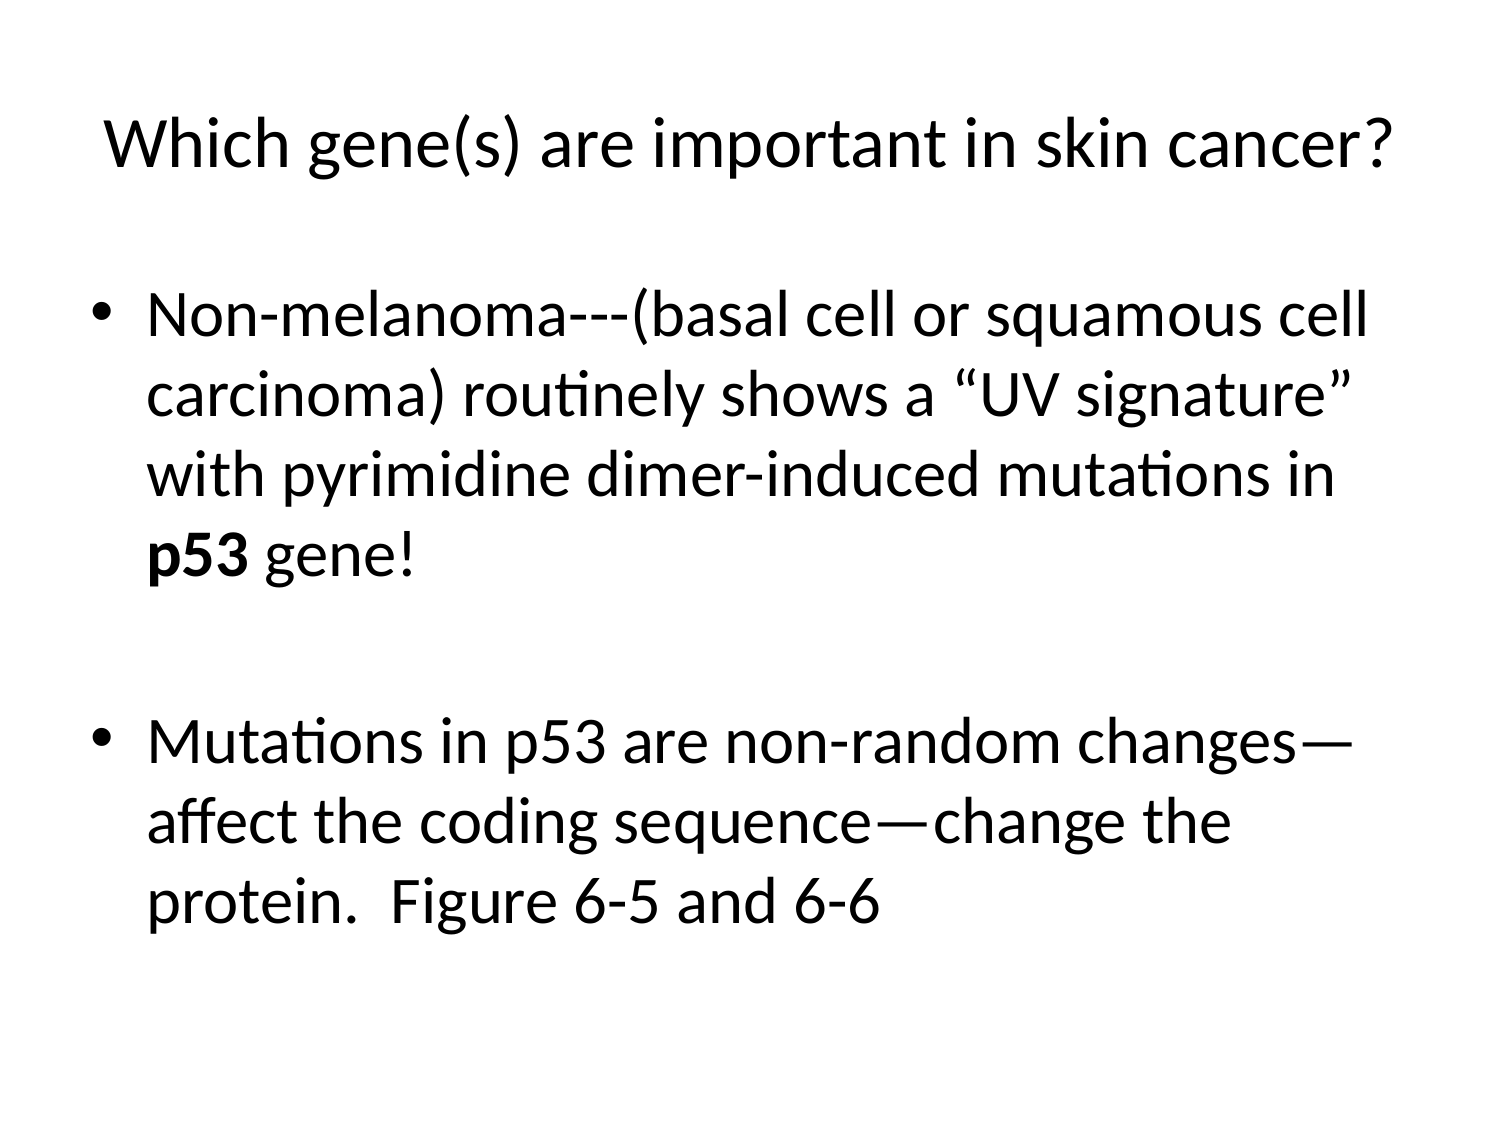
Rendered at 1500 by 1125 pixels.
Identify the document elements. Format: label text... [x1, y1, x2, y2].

list Non-melanoma---(basal cell or squamous cell carcinoma) routinely shows a “UV signature” with pyrimidine dimer-induced mutations in p53 gene! Mutations in p53 are non-random changes—affect the coding sequence—change the protein. Figure 6-5 and 6-6 [75, 262, 1425, 1005]
title Which gene(s) are important in skin cancer? [75, 45, 1425, 233]
